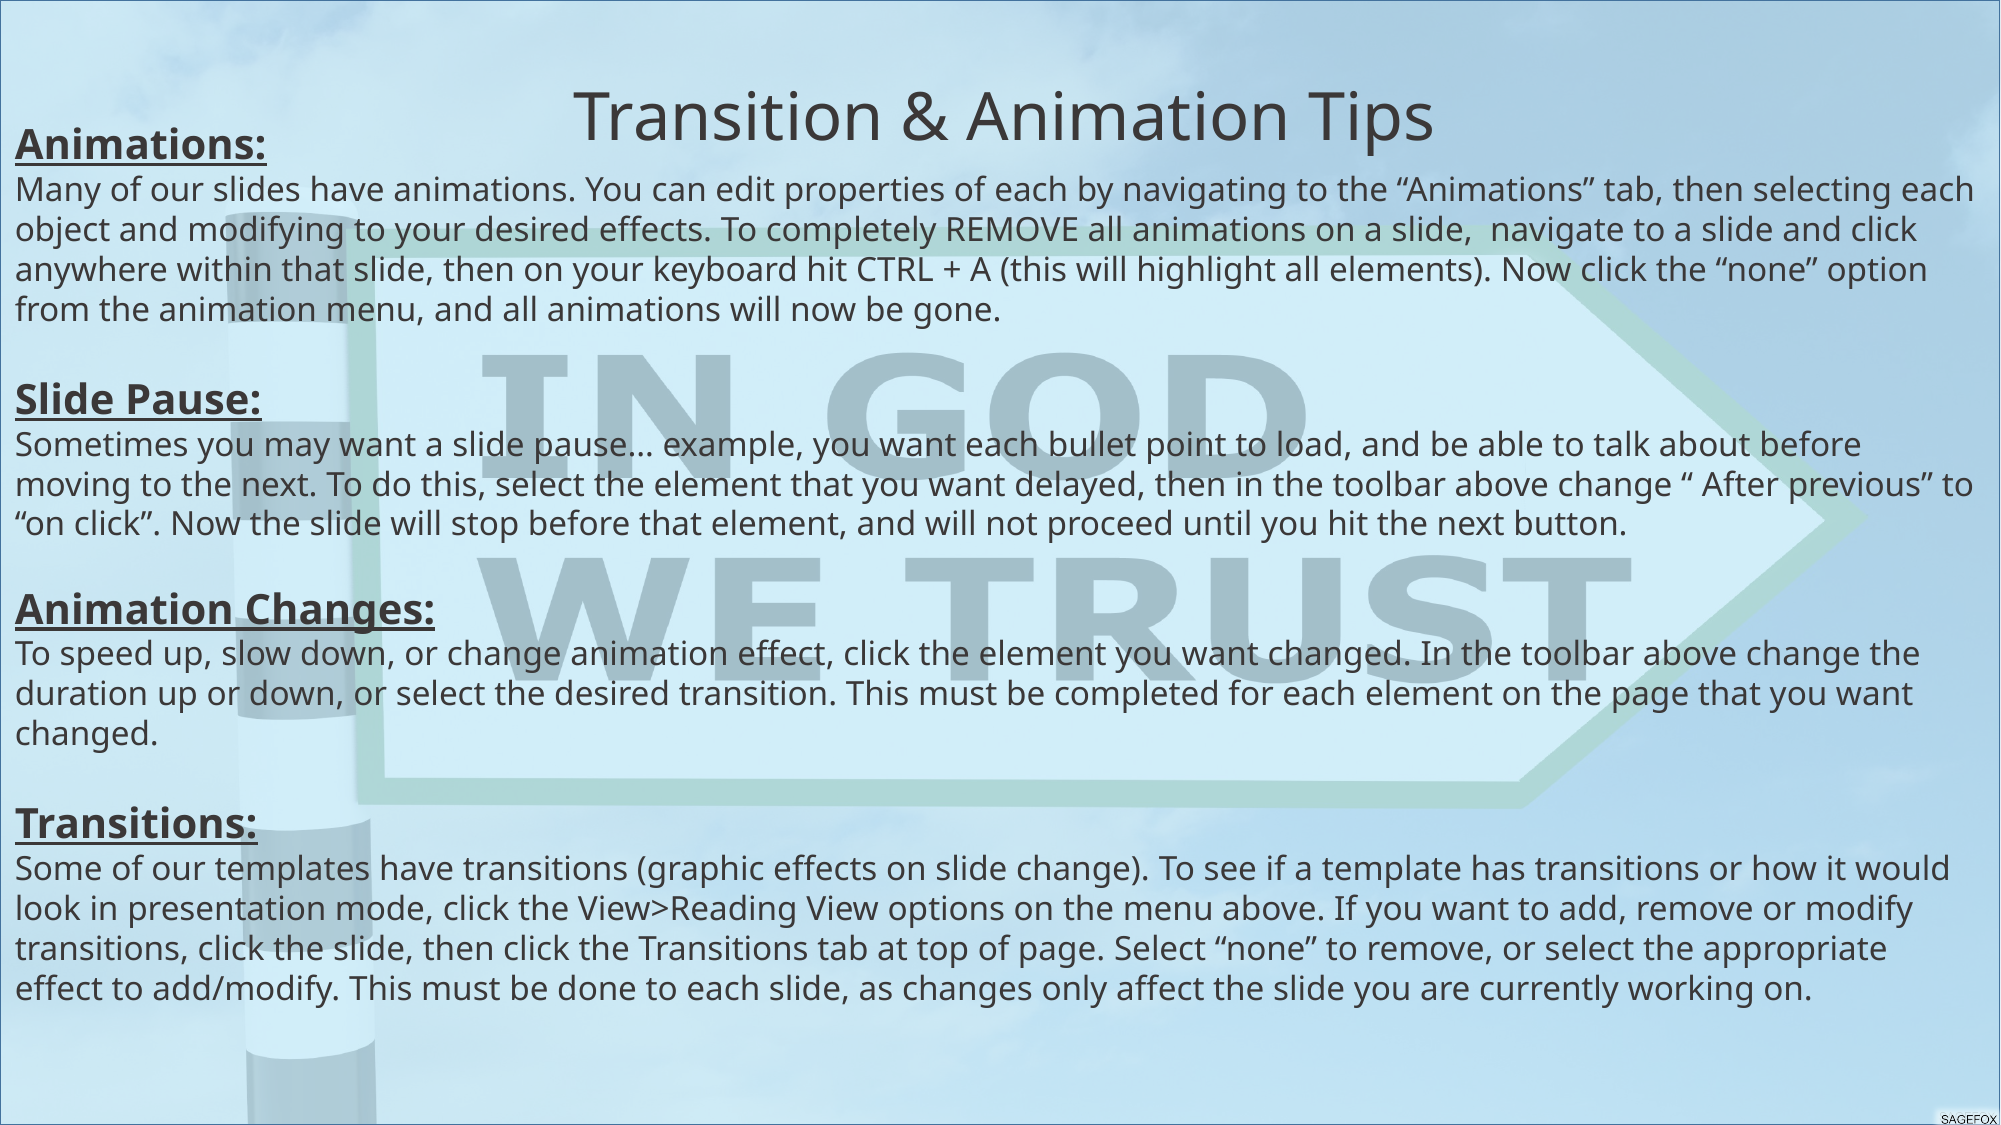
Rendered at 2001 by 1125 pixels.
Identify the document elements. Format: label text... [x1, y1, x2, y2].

title Transition & Animation Tips [477, 59, 1532, 177]
picture [1938, 1114, 1999, 1125]
text_box Animations: Many of our slides have animations. You can edit properties of each by navigating to the “Animations” tab, then selecting each object and modifying to your desired effects. To completely REMOVE all animations on a slide, navigate to a slide and click anywhere within that slide, then on your keyboard hit CTRL + A (this will highlight all elements). Now click the “none” option from the animation menu, and all animations will now be gone. Slide Pause: Sometimes you may want a slide pause… example, you want each bullet point to load, and be able to talk about before moving to the next. To do this, select the element that you want delayed, then in the toolbar above change “ After previous” to “on click”. Now the slide will stop before that element, and will not proceed until you hit the next button. Animation Changes: To speed up, slow down, or change animation effect, click the element you want changed. In the toolbar above change the duration up or down, or select the desired transition. This must be completed for each element on the page that you want changed. Transitions: Some of our templates have transitions (graphic effects on slide change). To see if a template has transitions or how it would look in presentation mode, click the View>Reading View options on the menu above. If you want to add, remove or modify transitions, click the slide, then click the Transitions tab at top of page. Select “none” to remove, or select the appropriate effect to add/modify. This must be done to each slide, as changes only affect the slide you are currently working on. [0, 0, 2000, 1125]
